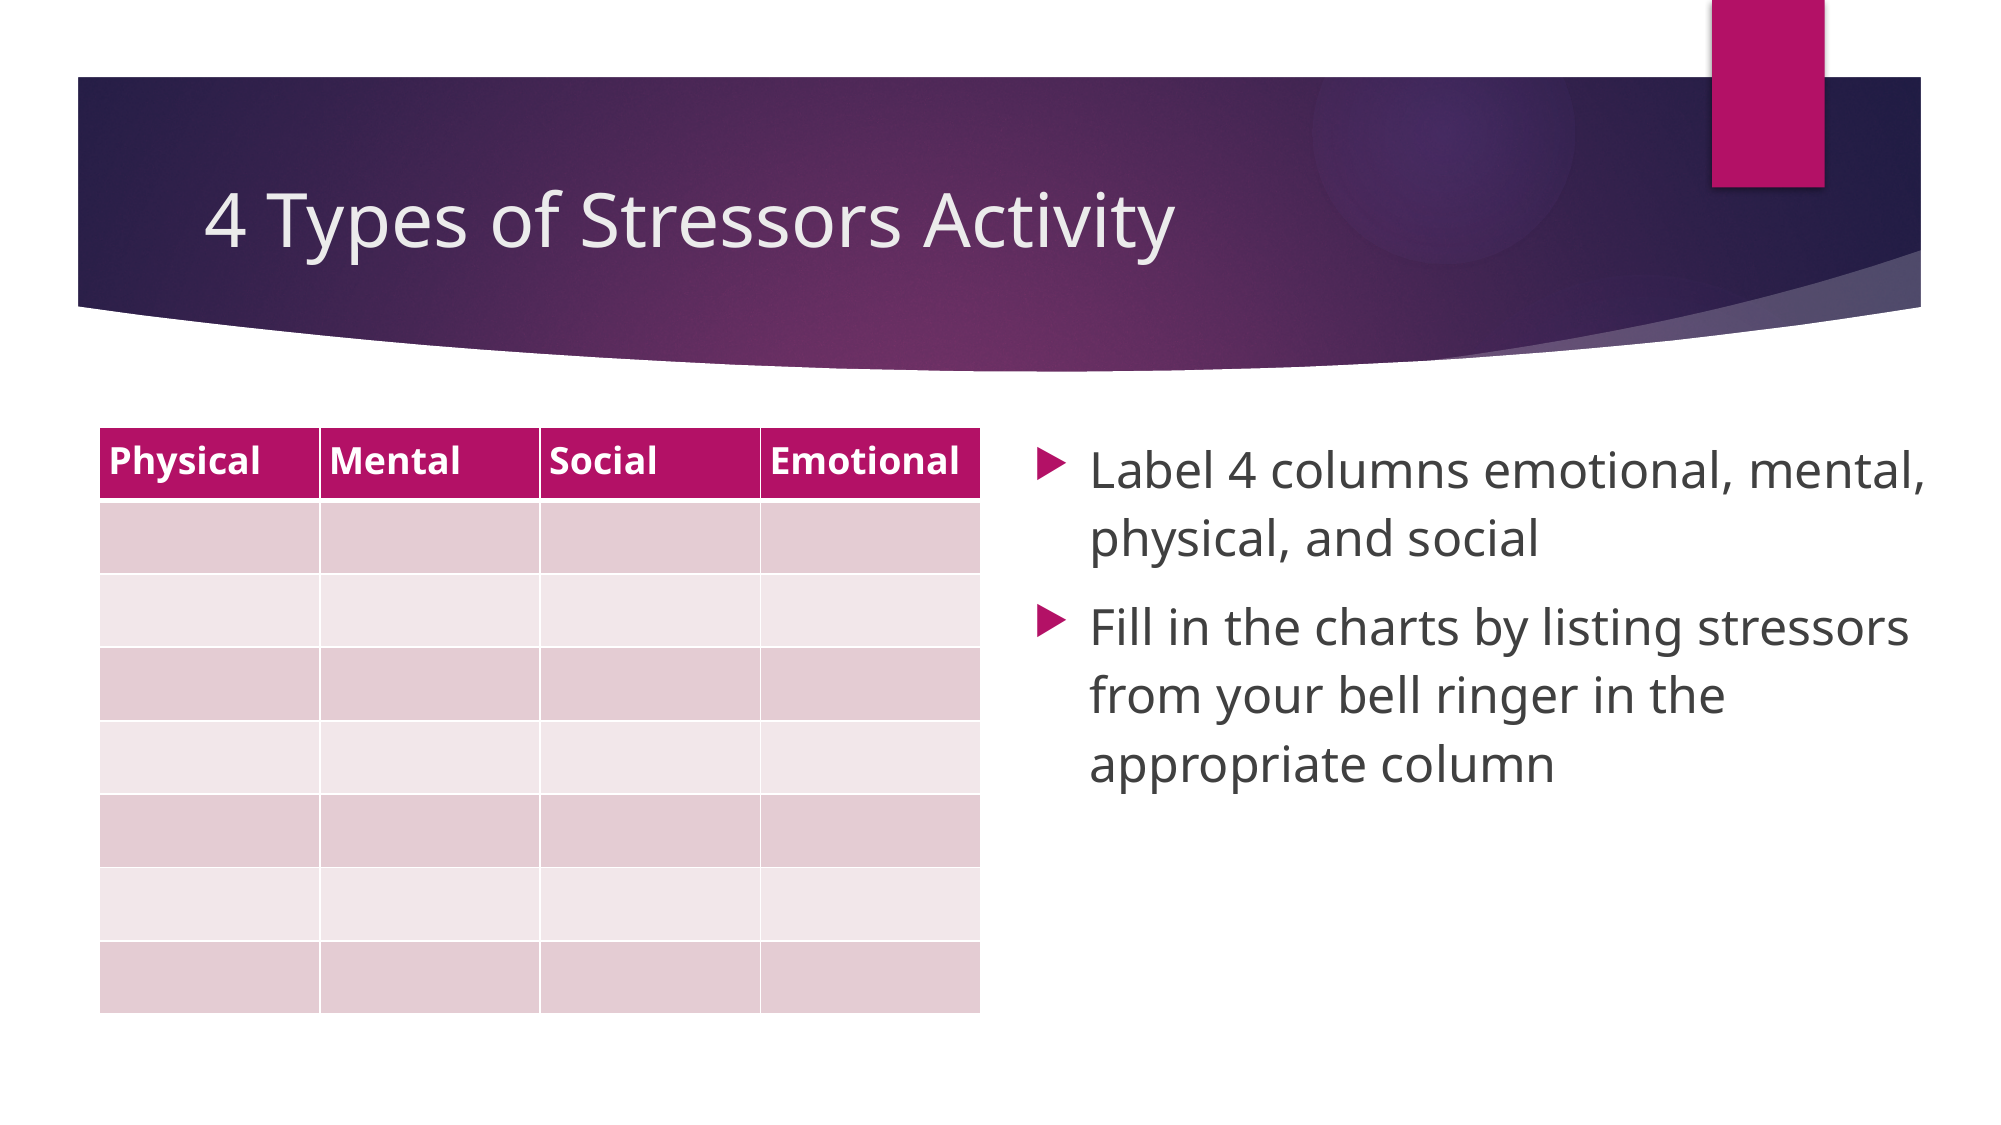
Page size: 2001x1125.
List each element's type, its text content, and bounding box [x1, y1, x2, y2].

table_cell [100, 722, 319, 793]
table_cell [321, 795, 539, 867]
table_cell [761, 942, 980, 1013]
table_cell [321, 942, 539, 1013]
table_header Social [541, 428, 760, 498]
table_cell [100, 648, 319, 720]
table_cell [541, 722, 760, 793]
table_cell [100, 503, 319, 573]
table_cell [321, 868, 539, 940]
table_cell [321, 503, 539, 573]
table_cell [761, 795, 980, 867]
table_cell [100, 942, 319, 1013]
table_cell [761, 868, 980, 940]
table_cell [541, 868, 760, 940]
table_cell [321, 575, 539, 646]
table_cell [541, 795, 760, 867]
title 4 Types of Stressors Activity [189, 159, 1627, 276]
table_header Physical [100, 428, 319, 498]
table_cell [761, 722, 980, 793]
table_header Emotional [761, 428, 980, 498]
table_cell [100, 868, 319, 940]
table_cell [761, 648, 980, 720]
table_cell [761, 575, 980, 646]
table_cell [541, 648, 760, 720]
table_header Mental [321, 428, 539, 498]
table_cell [100, 575, 319, 646]
table_cell [321, 722, 539, 793]
table_cell [541, 503, 760, 573]
table_cell [541, 942, 760, 1013]
table_cell [541, 575, 760, 646]
list Label 4 columns emotional, mental, physical, and social Fill in the charts by listing stressors from your bell ringer in the appropriate column [1018, 427, 1976, 1019]
table_cell [761, 503, 980, 573]
table_cell [100, 795, 319, 867]
table_cell [321, 648, 539, 720]
